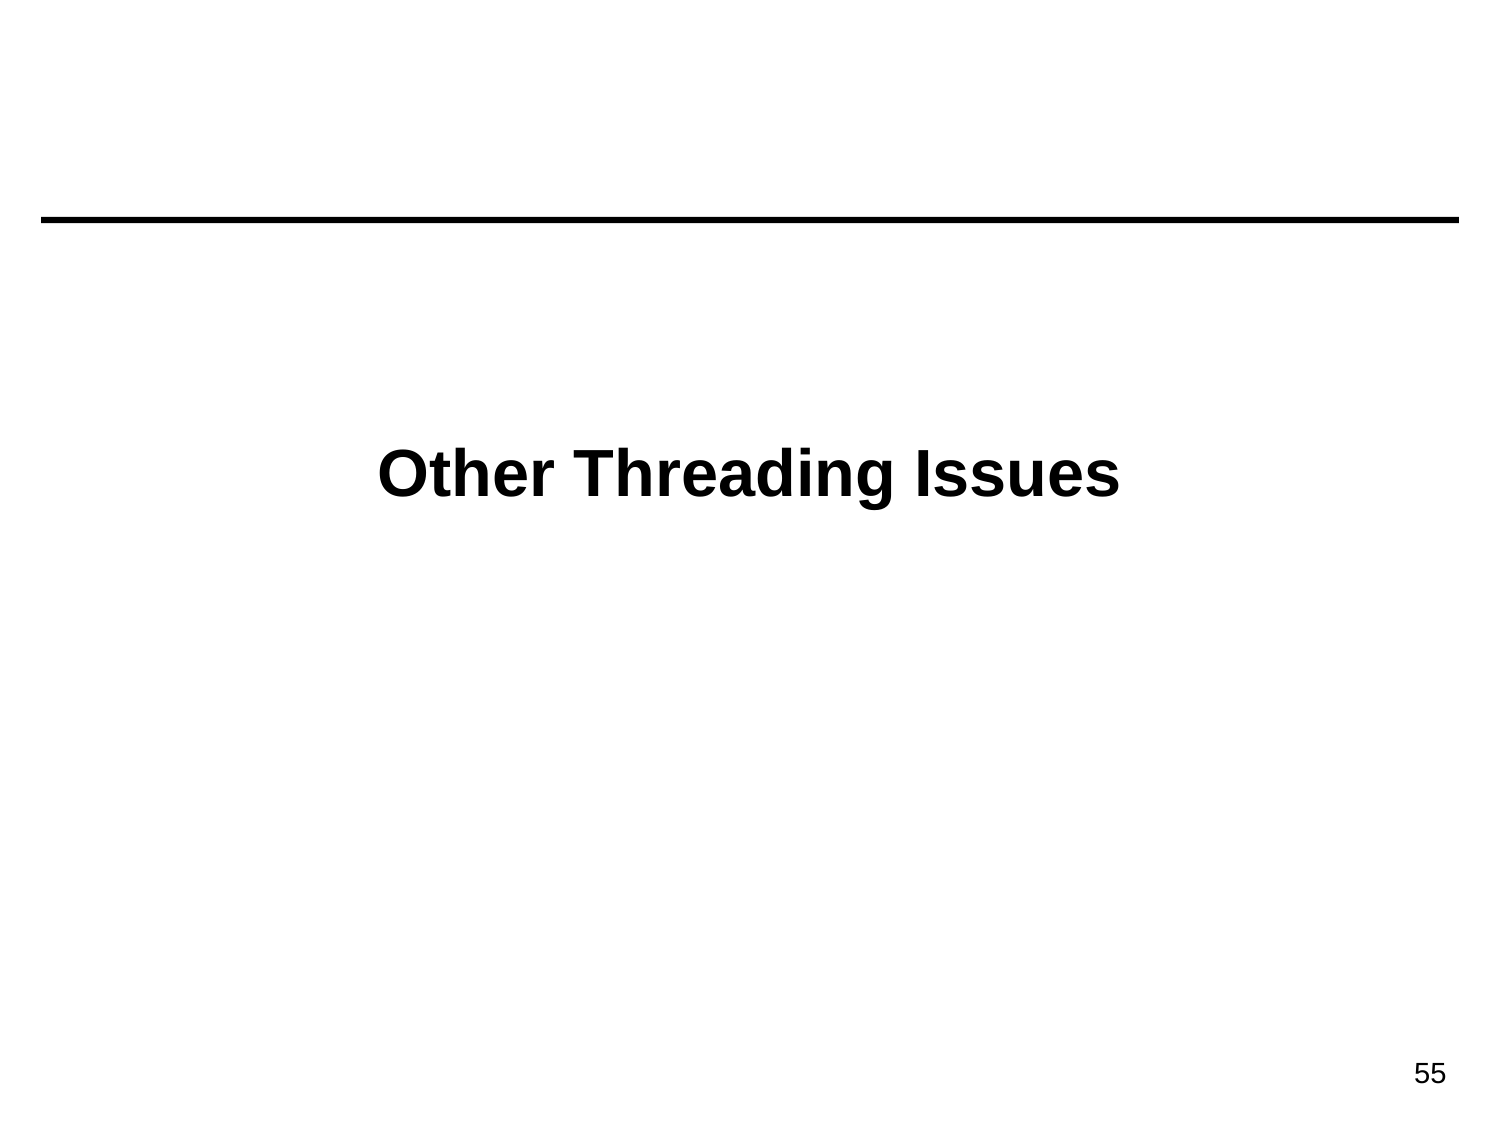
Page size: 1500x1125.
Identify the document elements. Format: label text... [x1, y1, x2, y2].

slide_number 55 [1305, 1046, 1462, 1098]
title Other Threading Issues [112, 349, 1388, 591]
